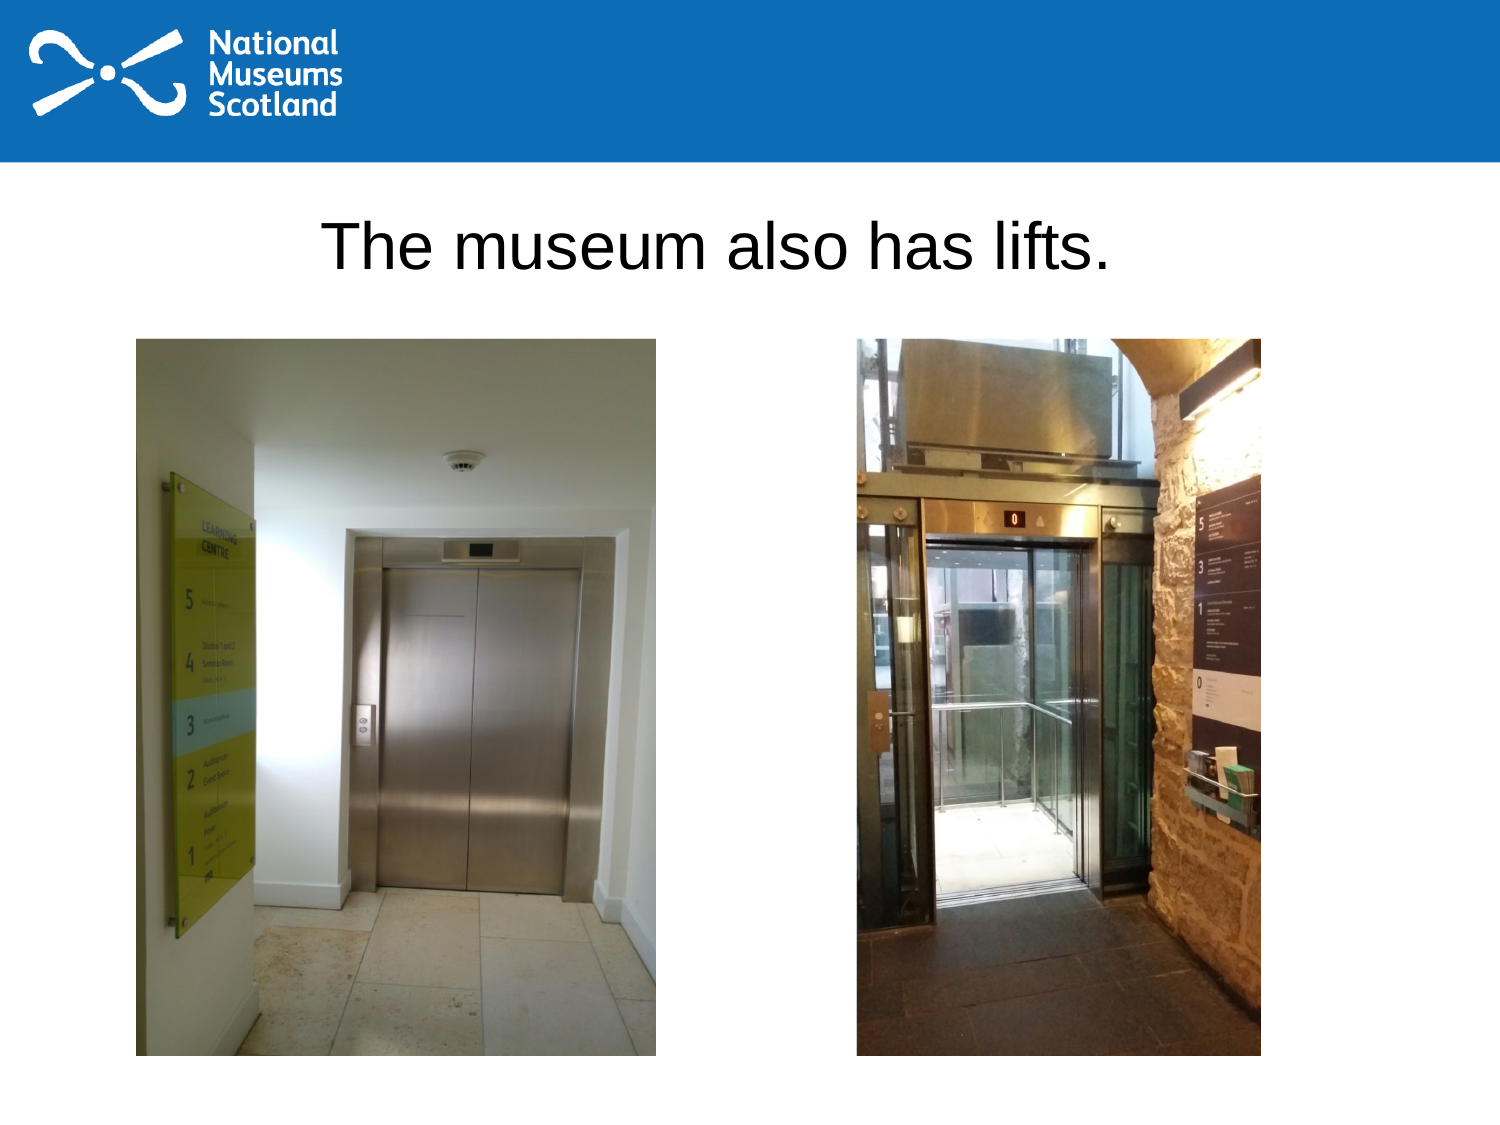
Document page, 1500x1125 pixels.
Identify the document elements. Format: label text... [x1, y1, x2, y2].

title The museum also has lifts. [41, 149, 1392, 337]
picture [29, 29, 342, 116]
picture [36, 339, 1418, 1056]
